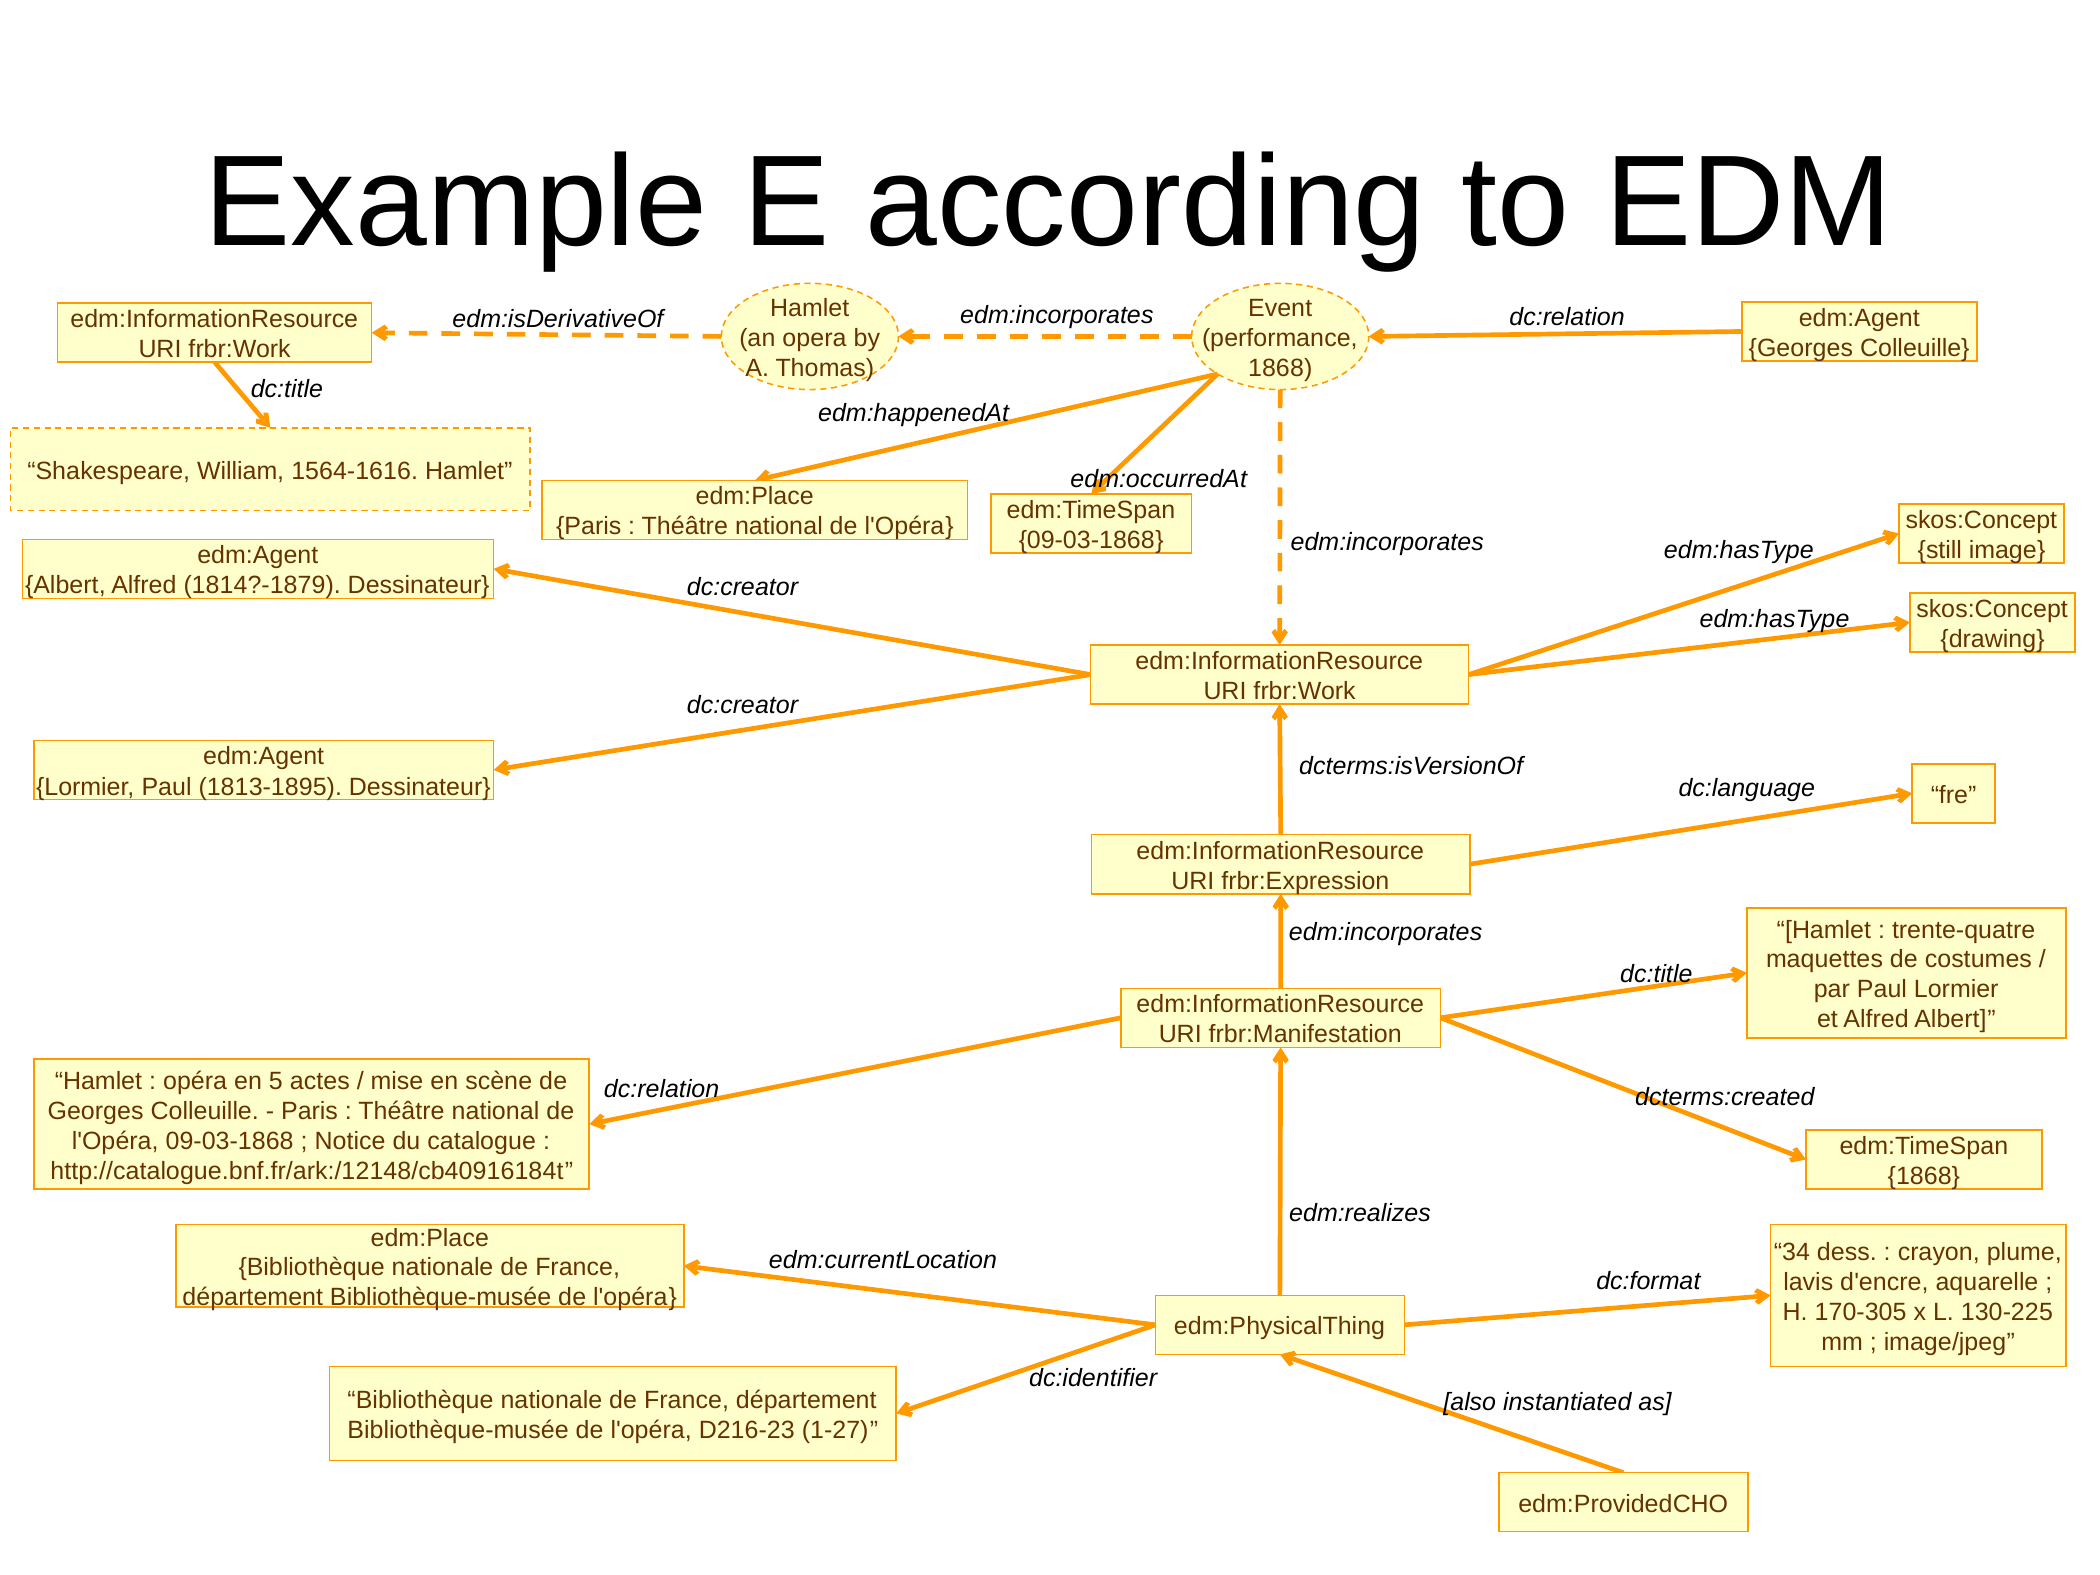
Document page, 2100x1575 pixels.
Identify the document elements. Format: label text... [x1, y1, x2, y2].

title Example E according to EDM [104, 63, 1996, 326]
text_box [34, 703, 2066, 1532]
text_box edm:InformationResource URI frbr:Work [1094, 645, 1469, 705]
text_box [1284, 742, 1539, 787]
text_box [22, 539, 1091, 800]
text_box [10, 283, 2076, 675]
text_box “fre” [1912, 763, 1995, 823]
